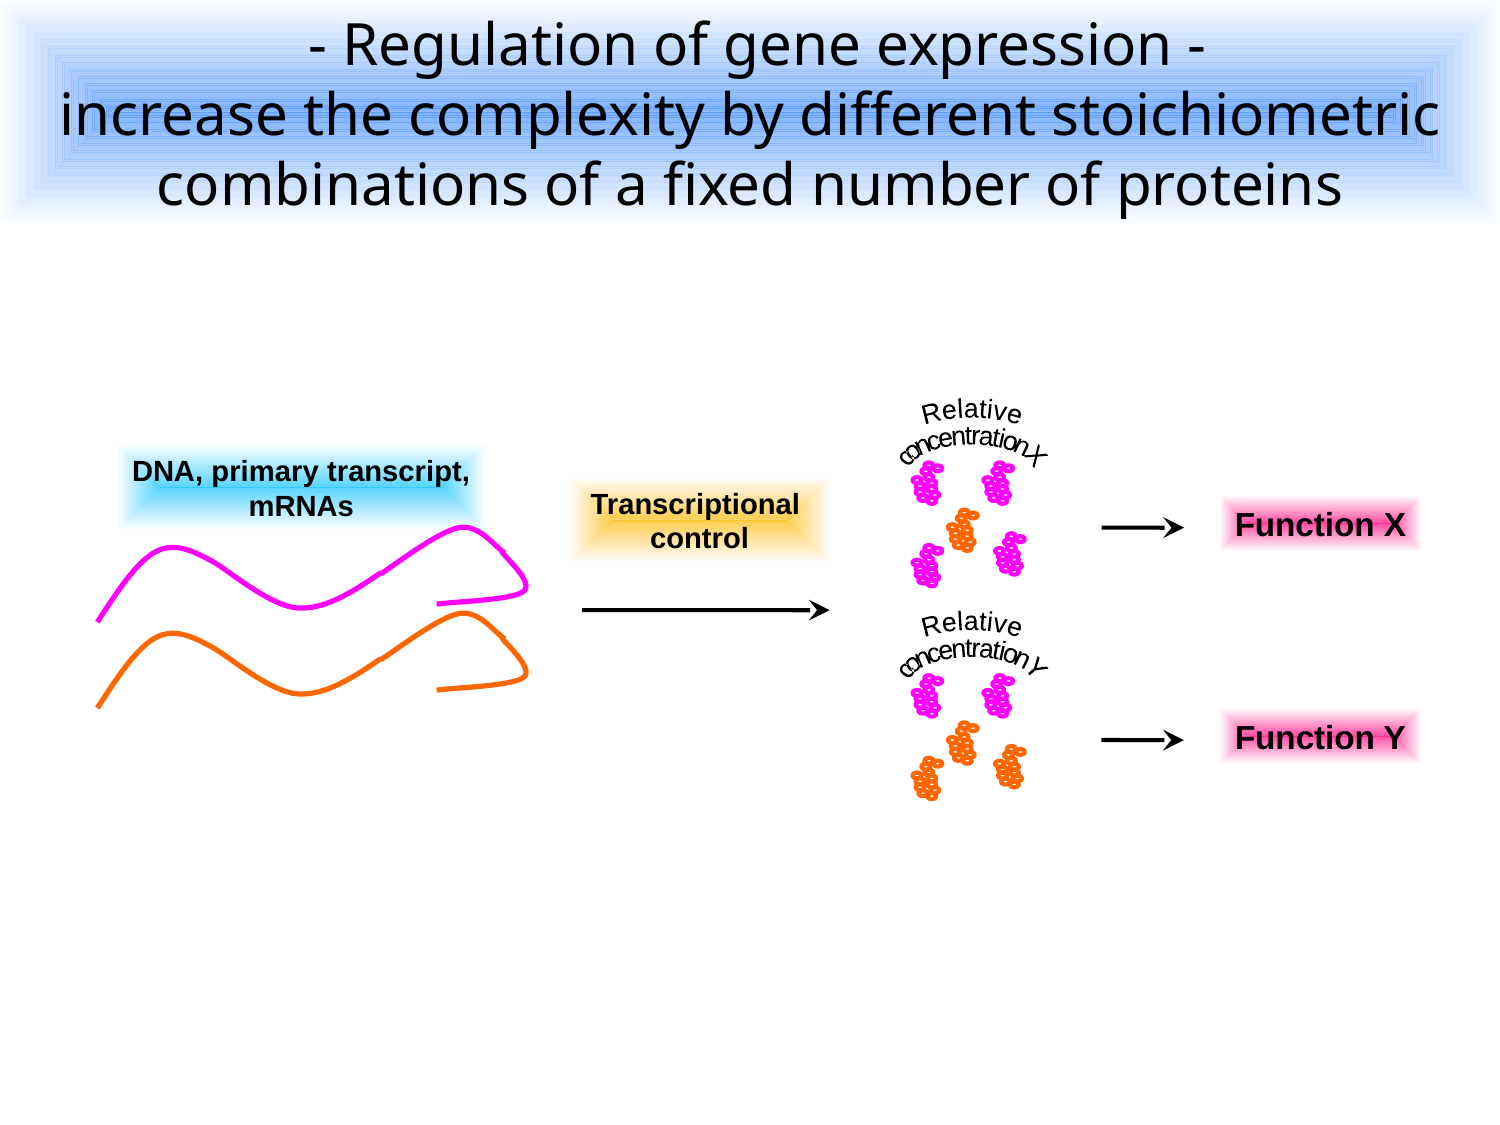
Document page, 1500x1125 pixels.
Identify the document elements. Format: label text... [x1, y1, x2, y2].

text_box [97, 523, 535, 623]
text_box Transcriptional control [569, 477, 830, 563]
text_box [1163, 729, 1184, 751]
text_box [808, 599, 830, 621]
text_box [912, 674, 1025, 800]
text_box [97, 630, 535, 709]
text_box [912, 462, 1025, 587]
text_box - Regulation of gene expression - increase the complexity by different stoichiometric combinations of a fixed number of proteins [0, 0, 1500, 225]
text_box Relative concentration Y [900, 642, 966, 677]
text_box Function Y [1220, 708, 1421, 764]
text_box [1163, 517, 1185, 538]
text_box DNA, primary transcript, mRNAs [117, 444, 486, 522]
text_box Function X [1220, 496, 1422, 551]
